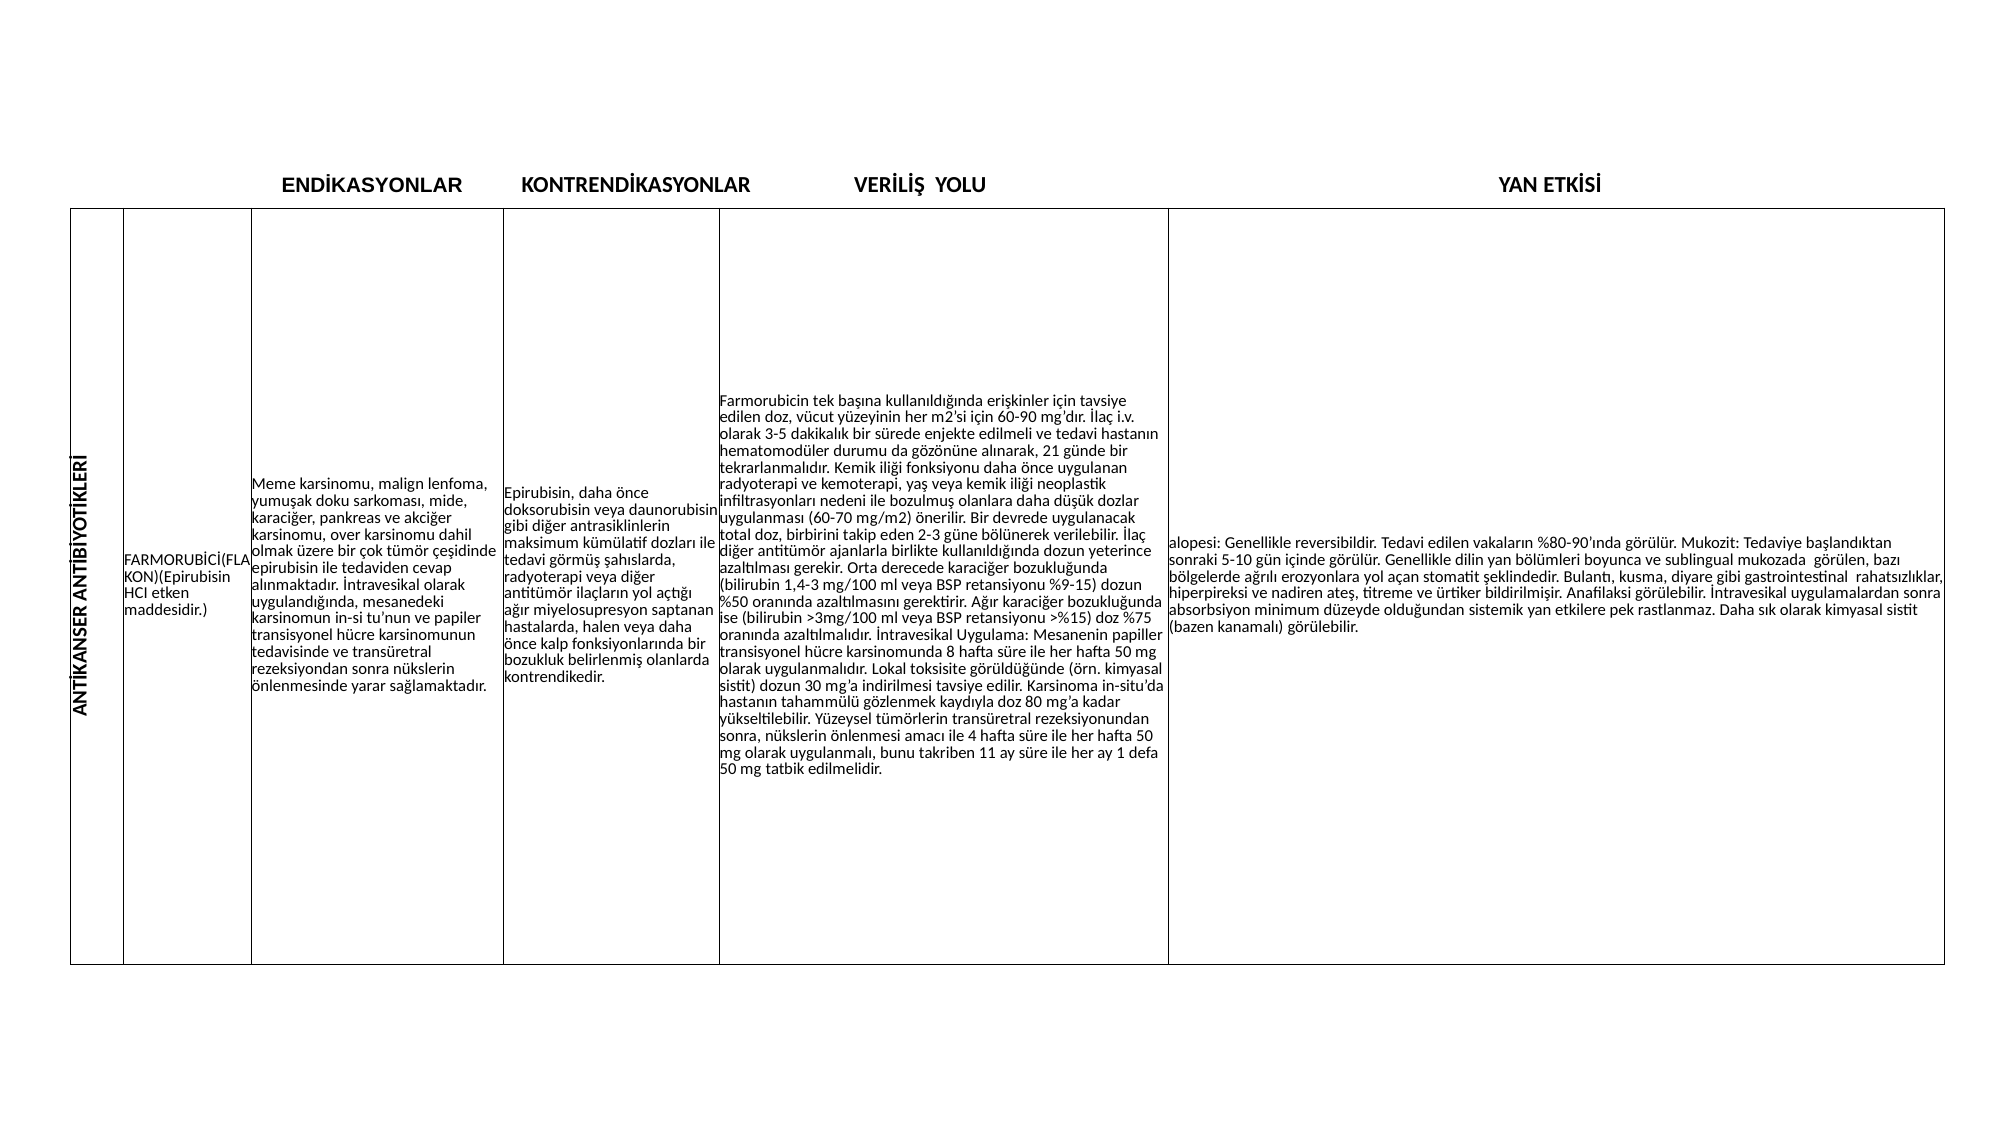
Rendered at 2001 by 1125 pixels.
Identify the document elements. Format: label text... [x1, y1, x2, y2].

table_header Farmorubicin tek başına kullanıldığında erişkinler için tavsiye edilen doz, vücut yüzeyinin her m2’si için 60-90 mg’dır. İlaç i.v. olarak 3-5 dakikalık bir sürede enjekte edilmeli ve tedavi hastanın hematomodüler durumu da gözönüne alınarak, 21 günde bir tekrarlanmalıdır. Kemik iliği fonksiyonu daha önce uygulanan radyoterapi ve kemoterapi, yaş veya kemik iliği neoplastik infiltrasyonları nedeni ile bozulmuş olanlara daha düşük dozlar uygulanması (60-70 mg/m2) önerilir. Bir devrede uygulanacak total doz, birbirini takip eden 2-3 güne bölünerek verilebilir. İlaç diğer antitümör ajanlarla birlikte kullanıldığında dozun yeterince azaltılması gerekir. Orta derecede karaciğer bozukluğunda (bilirubin 1,4-3 mg/100 ml veya BSP retansiyonu %9-15) dozun %50 oranında azaltılmasını gerektirir. Ağır karaciğer bozukluğunda ise (bilirubin >3mg/100 ml veya BSP retansiyonu >%15) doz %75 oranında azaltılmalıdır. İntravesikal Uygulama: Mesanenin papiller transisyonel hücre karsinomunda 8 hafta süre ile her hafta 50 mg olarak uygulanmalıdır. Lokal toksisite görüldüğünde (örn. kimyasal sistit) dozun 30 mg’a indirilmesi tavsiye edilir. Karsinoma in-situ’da hastanın tahammülü gözlenmek kaydıyla doz 80 mg’a kadar yükseltilebilir. Yüzeysel tümörlerin transüretral rezeksiyonundan sonra, nükslerin önlenmesi amacı ile 4 hafta süre ile her hafta 50 mg olarak uygulanmalı, bunu takriben 11 ay süre ile her ay 1 defa 50 mg tatbik edilmelidir. [720, 209, 1168, 964]
table_header FARMORUBİCİ(FLAKON)(Epirubisin HCI etken maddesidir.) [124, 209, 251, 964]
text_box ENDİKASYONLAR KONTRENDİKASYONLAR VERİLİŞ YOLU YAN ETKİSİ [253, 147, 1960, 208]
table_header Meme karsinomu, malign lenfoma, yumuşak doku sarkoması, mide, karaciğer, pankreas ve akciğer karsinomu, over karsinomu dahil olmak üzere bir çok tümör çeşidinde epirubisin ile tedaviden cevap alınmaktadır. İntravesikal olarak uygulandığında, mesanedeki karsinomun in-si tu’nun ve papiler transisyonel hücre karsinomunun tedavisinde ve transüretral rezeksiyondan sonra nükslerin önlenmesinde yarar sağlamaktadır. [252, 209, 503, 964]
table_header Epirubisin, daha önce doksorubisin veya daunorubisin gibi diğer antrasiklinlerin maksimum kümülatif dozları ile tedavi görmüş şahıslarda, radyoterapi veya diğer antitümör ilaçların yol açtığı ağır miyelosupresyon saptanan hastalarda, halen veya daha önce kalp fonksiyonlarında bir bozukluk belirlenmiş olanlarda kontrendikedir. [504, 209, 719, 964]
table_header alopesi: Genellikle reversibildir. Tedavi edilen vakaların %80-90’ında görülür. Mukozit: Tedaviye başlandıktan sonraki 5-10 gün içinde görülür. Genellikle dilin yan bölümleri boyunca ve sublingual mukozada görülen, bazı bölgelerde ağrılı erozyonlara yol açan stomatit şeklindedir. Bulantı, kusma, diyare gibi gastrointestinal rahatsızlıklar, hiperpireksi ve nadiren ateş, titreme ve ürtiker bildirilmişir. Anafilaksi görülebilir. İntravesikal uygulamalardan sonra absorbsiyon minimum düzeyde olduğundan sistemik yan etkilere pek rastlanmaz. Daha sık olarak kimyasal sistit (bazen kanamalı) görülebilir. [1169, 209, 1944, 964]
table_header ANTİKANSER ANTİBİYOTİKLERİ [71, 209, 123, 964]
